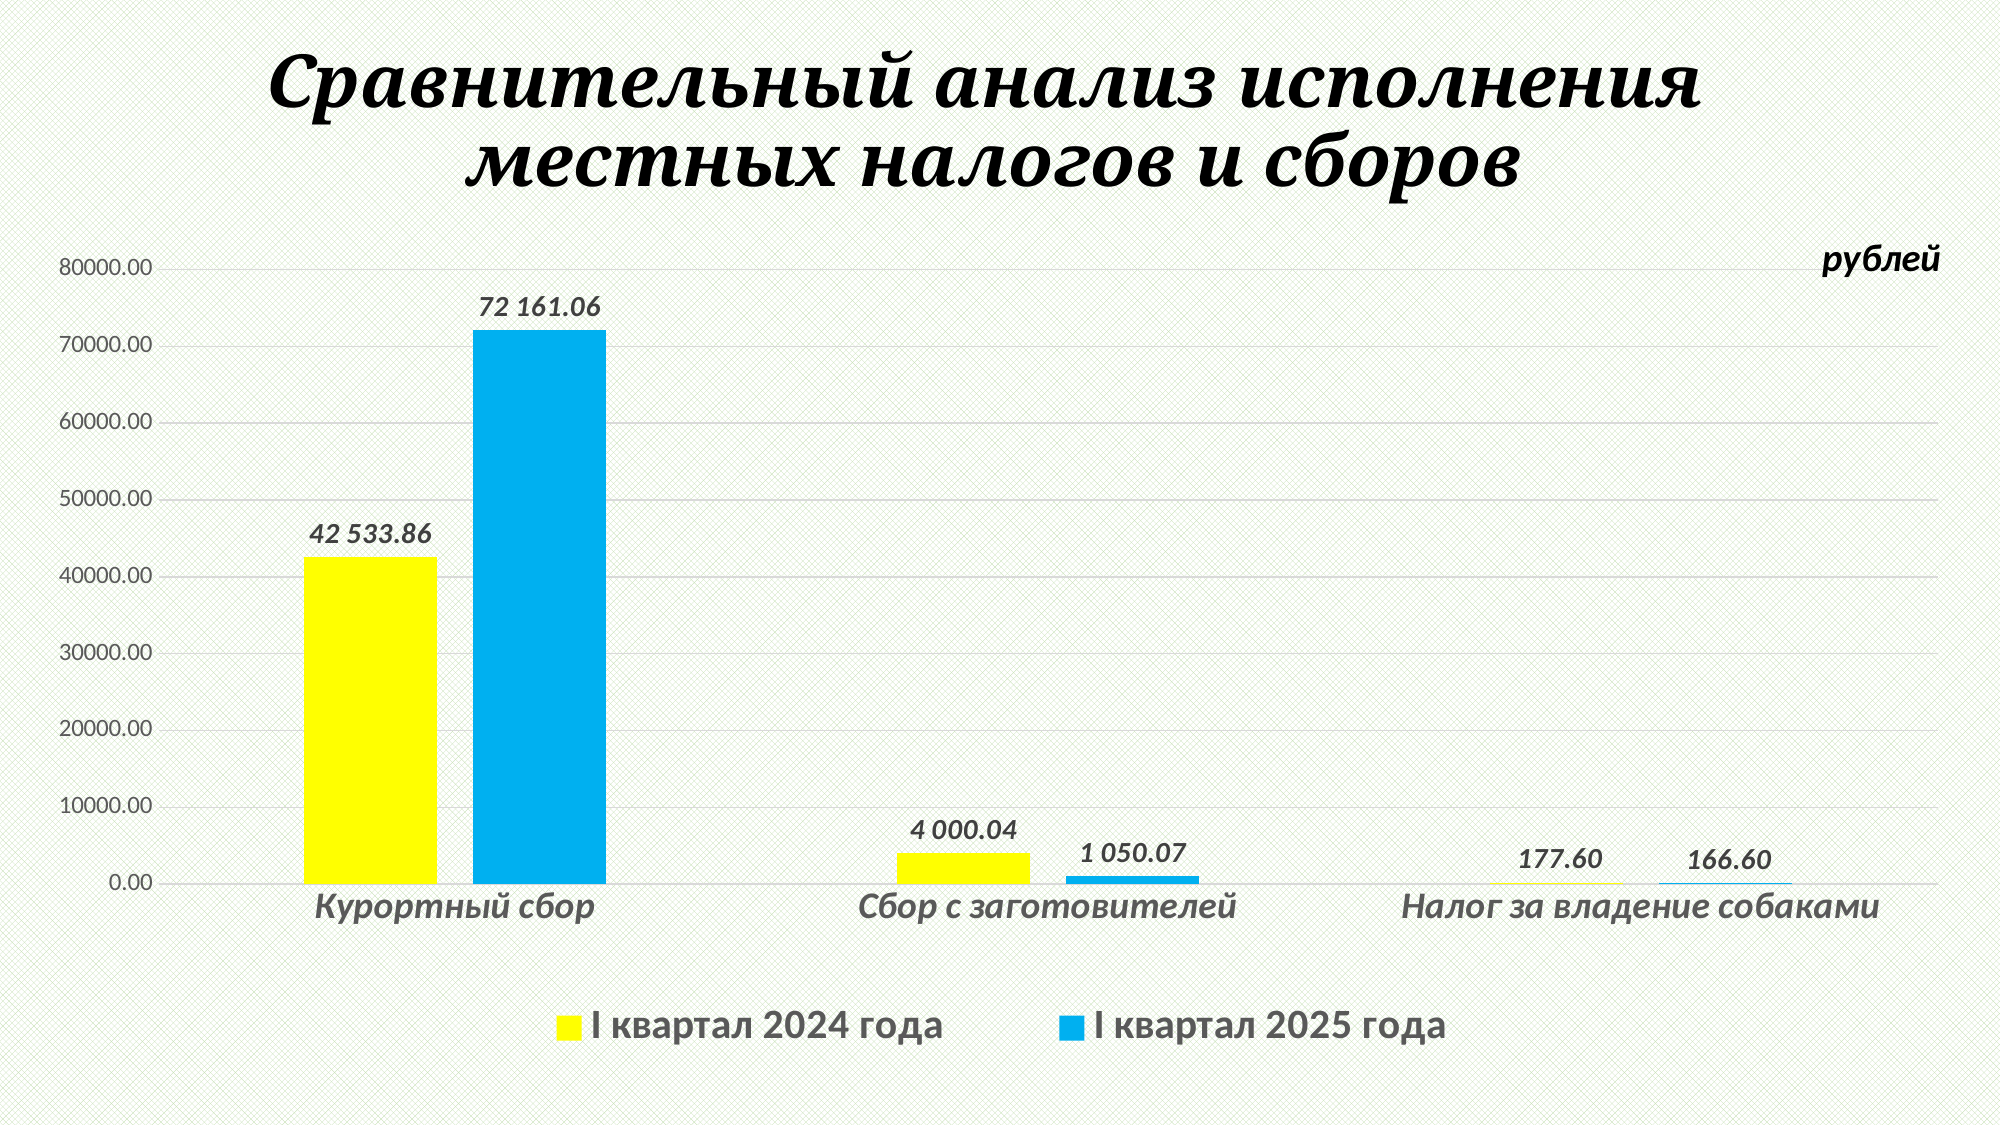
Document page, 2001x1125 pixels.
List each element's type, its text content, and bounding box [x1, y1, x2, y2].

chart [41, 225, 1962, 1110]
title Сравнительный анализ исполнения местных налогов и сборов [64, 0, 1924, 225]
